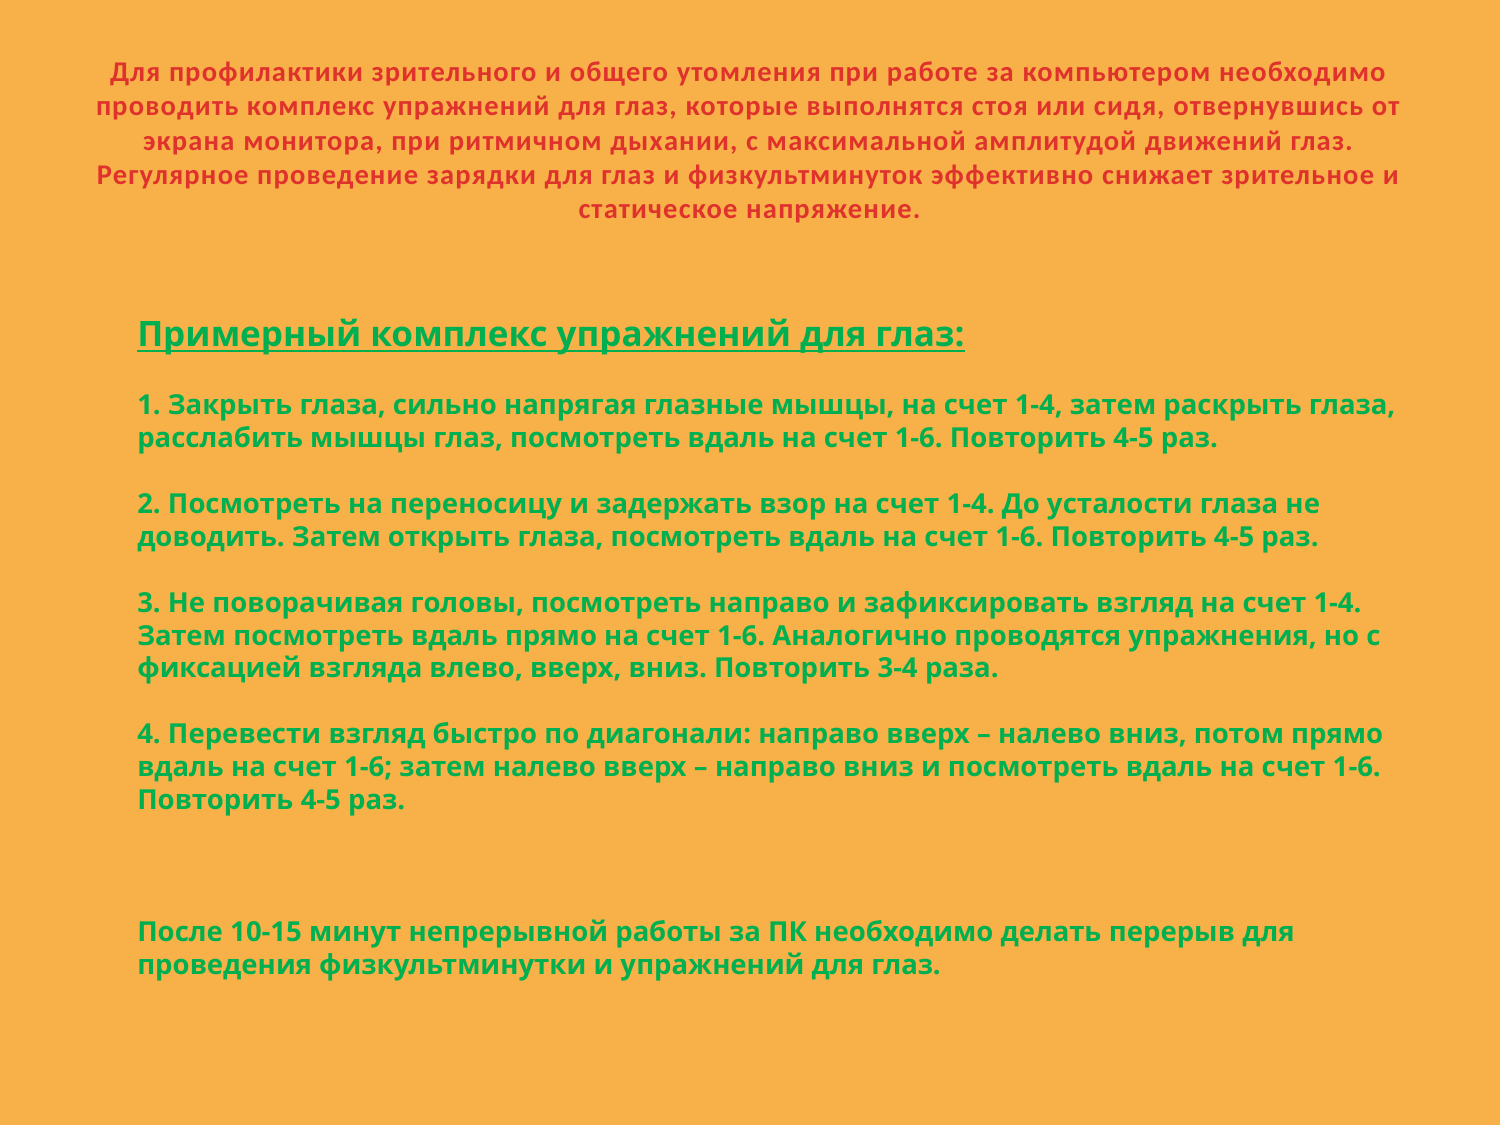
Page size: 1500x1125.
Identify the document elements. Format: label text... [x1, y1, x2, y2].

title Для профилактики зрительного и общего утомления при работе за компьютером необходимо проводить комплекс упражнений для глаз, которые выполнятся стоя или сидя, отвернувшись от экрана монитора, при ритмичном дыхании, с максимальной амплитудой движений глаз. Регулярное проведение зарядки для глаз и физкультминуток эффективно снижает зрительное и статическое напряжение. [75, 45, 1425, 233]
list Примерный комплекс упражнений для глаз: 1. Закрыть глаза, сильно напрягая глазные мышцы, на счет 1-4, затем раскрыть глаза, расслабить мышцы глаз, посмотреть вдаль на счет 1-6. Повторить 4-5 раз. 2. Посмотреть на переносицу и задержать взор на счет 1-4. До усталости глаза не доводить. Затем открыть глаза, посмотреть вдаль на счет 1-6. Повторить 4-5 раз. 3. Не поворачивая головы, посмотреть направо и зафиксировать взгляд на счет 1-4. Затем посмотреть вдаль прямо на счет 1-6. Аналогично проводятся упражнения, но с фиксацией взгляда влево, вверх, вниз. Повторить 3-4 раза. 4. Перевести взгляд быстро по диагонали: направо вверх – налево вниз, потом прямо вдаль на счет 1-6; затем налево вверх – направо вниз и посмотреть вдаль на счет 1-6. Повторить 4-5 раз. После 10-15 минут непрерывной работы за ПК необходимо делать перерыв для проведения физкультминутки и упражнений для глаз. [75, 262, 1425, 1005]
